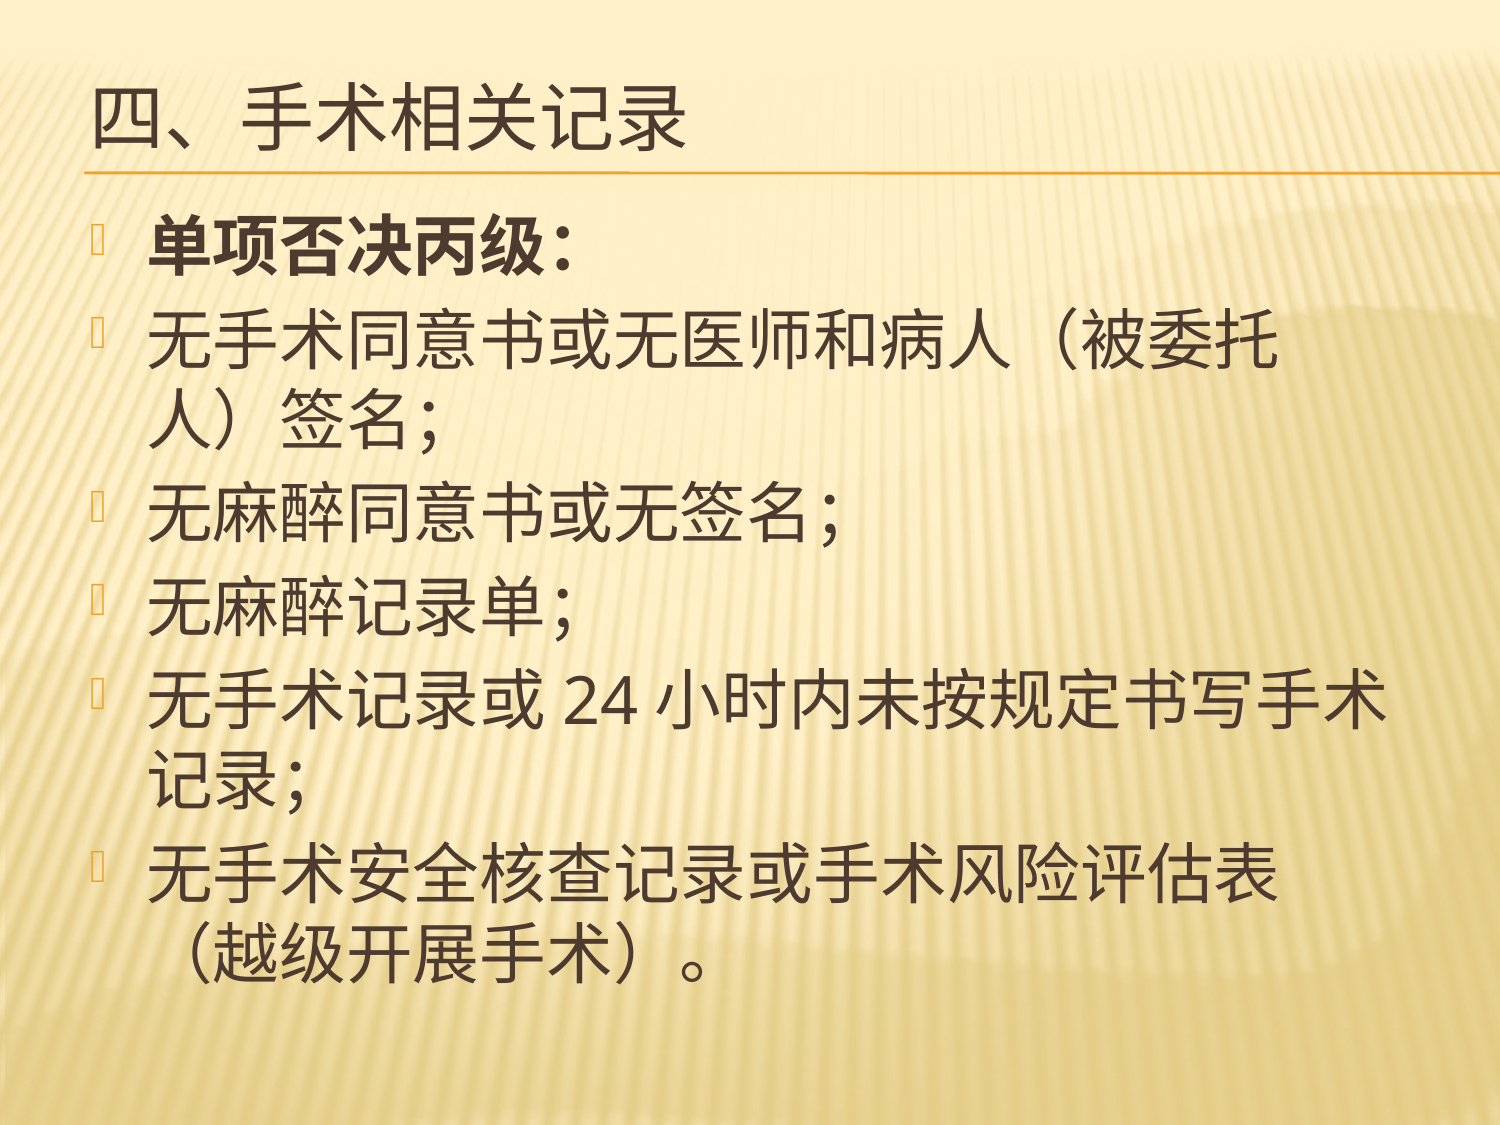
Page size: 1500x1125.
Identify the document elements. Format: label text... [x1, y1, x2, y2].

list 单项否决丙级： 无手术同意书或无医师和病人（被委托人）签名； 无麻醉同意书或无签名； 无麻醉记录单； 无手术记录或24小时内未按规定书写手术记录； 无手术安全核查记录或手术风险评估表（越级开展手术）。 [75, 196, 1425, 1005]
title 四、手术相关记录 [75, 45, 1425, 186]
